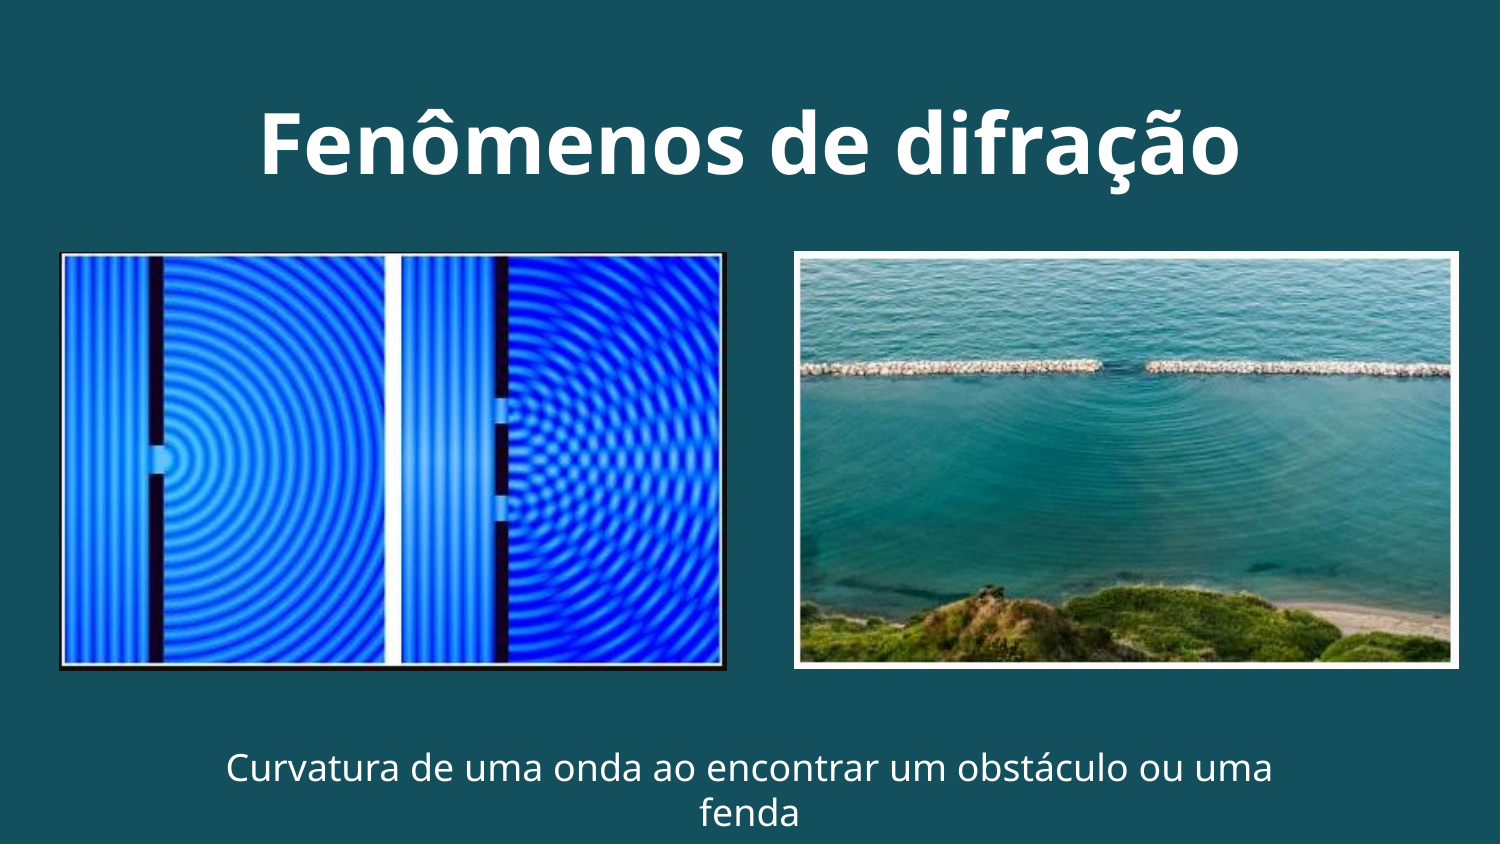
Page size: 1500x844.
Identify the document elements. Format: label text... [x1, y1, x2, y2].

picture [794, 250, 1460, 669]
title Fenômenos de difração [161, 40, 1339, 207]
text_box Curvatura de uma onda ao encontrar um obstáculo ou uma fenda [174, 728, 1326, 844]
picture [59, 252, 727, 671]
